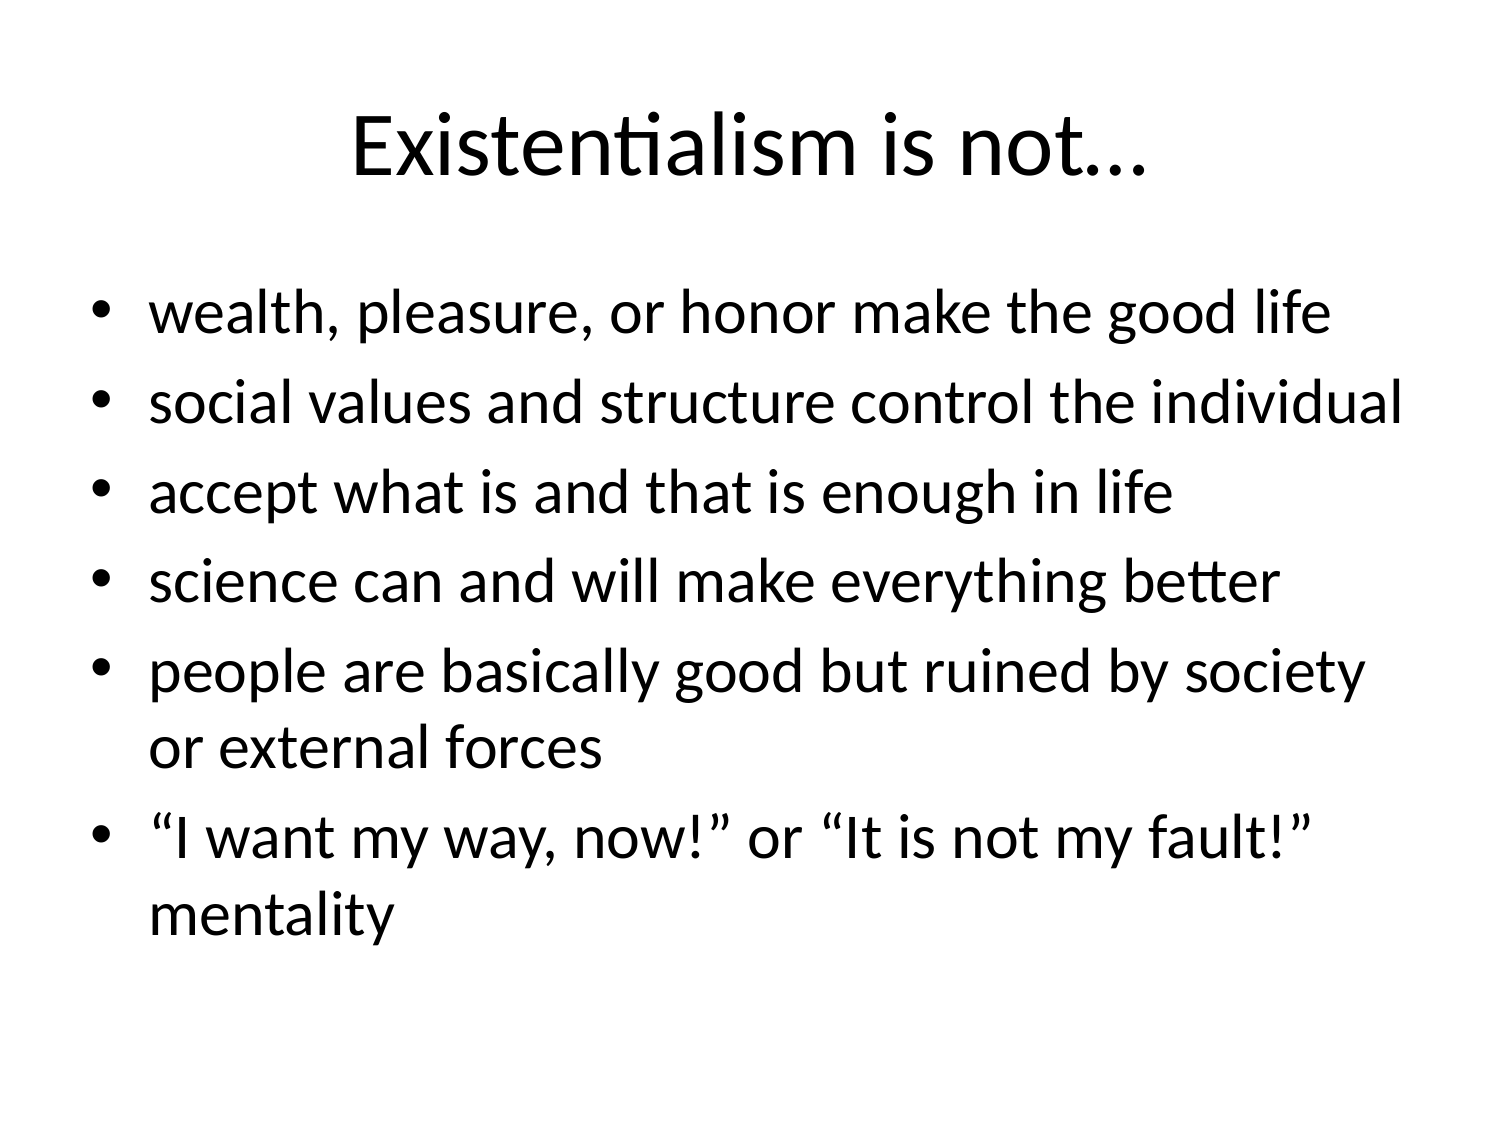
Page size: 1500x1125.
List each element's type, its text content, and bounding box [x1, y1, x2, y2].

list wealth, pleasure, or honor make the good life social values and structure control the individual accept what is and that is enough in life science can and will make everything better people are basically good but ruined by society or external forces “I want my way, now!” or “It is not my fault!” mentality [75, 262, 1425, 1005]
title Existentialism is not… [75, 45, 1425, 233]
